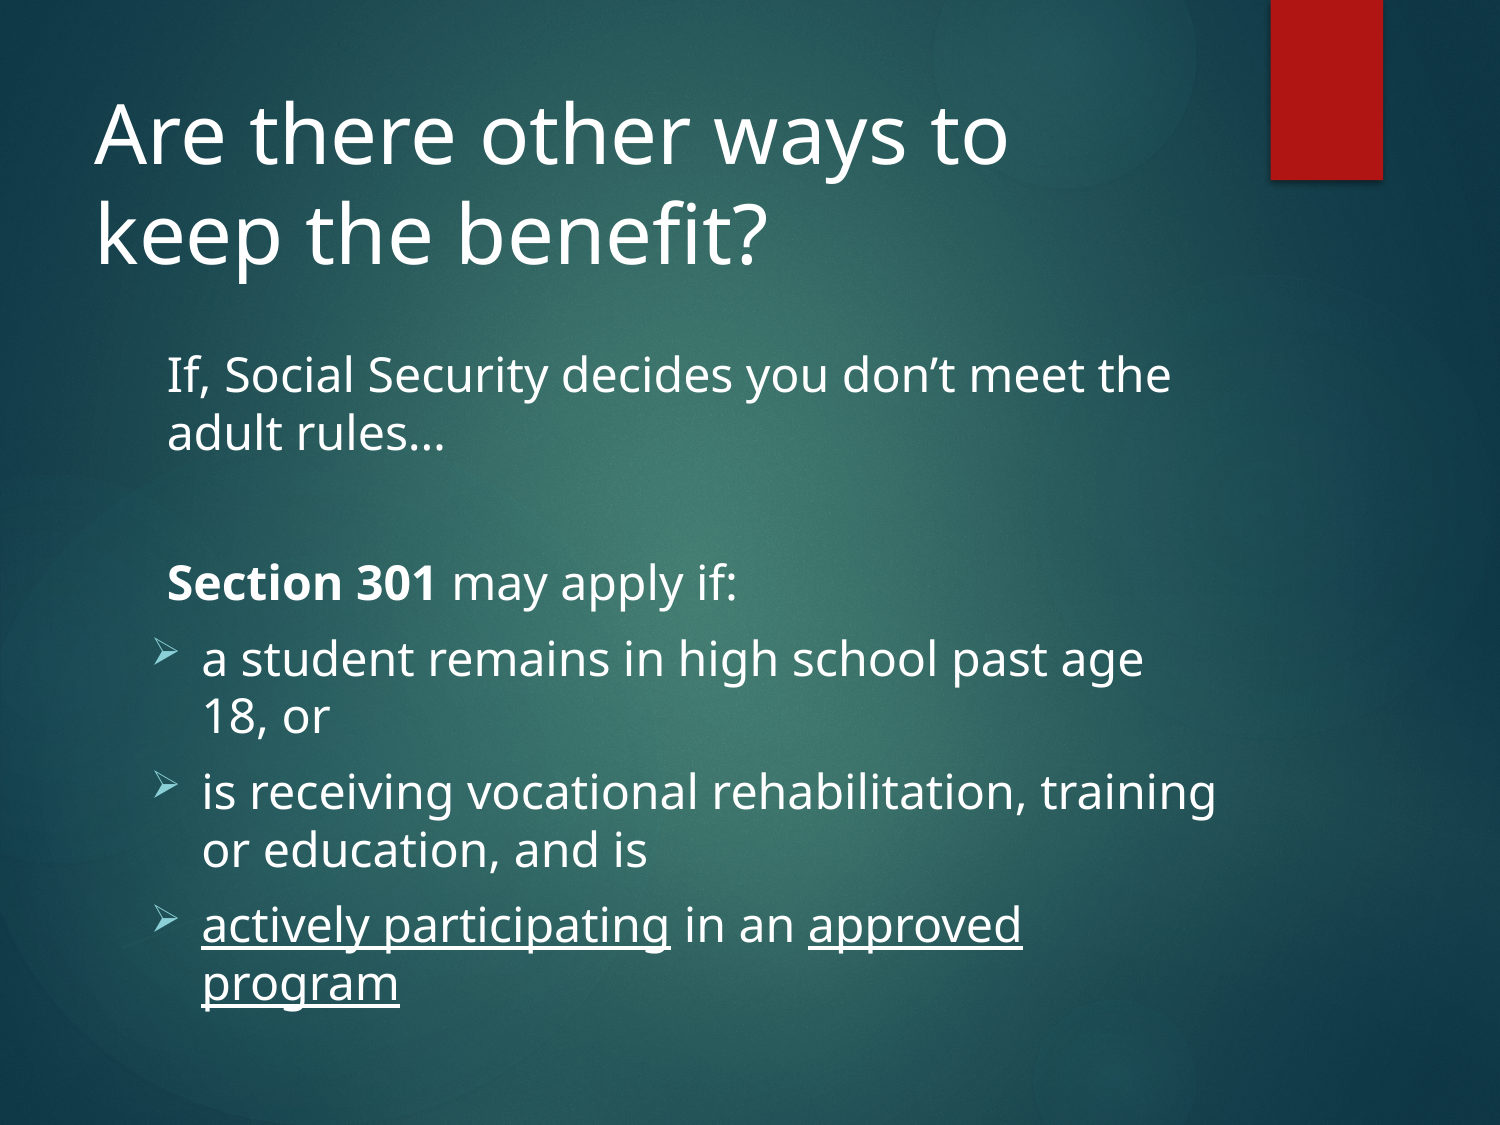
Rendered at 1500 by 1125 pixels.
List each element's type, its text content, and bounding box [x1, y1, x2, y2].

title Are there other ways to keep the benefit? [79, 74, 1237, 304]
list If, Social Security decides you don’t meet the adult rules… Section 301 may apply if: a student remains in high school past age 18, or is receiving vocational rehabilitation, training or education, and is actively participating in an approved program [135, 336, 1237, 1025]
